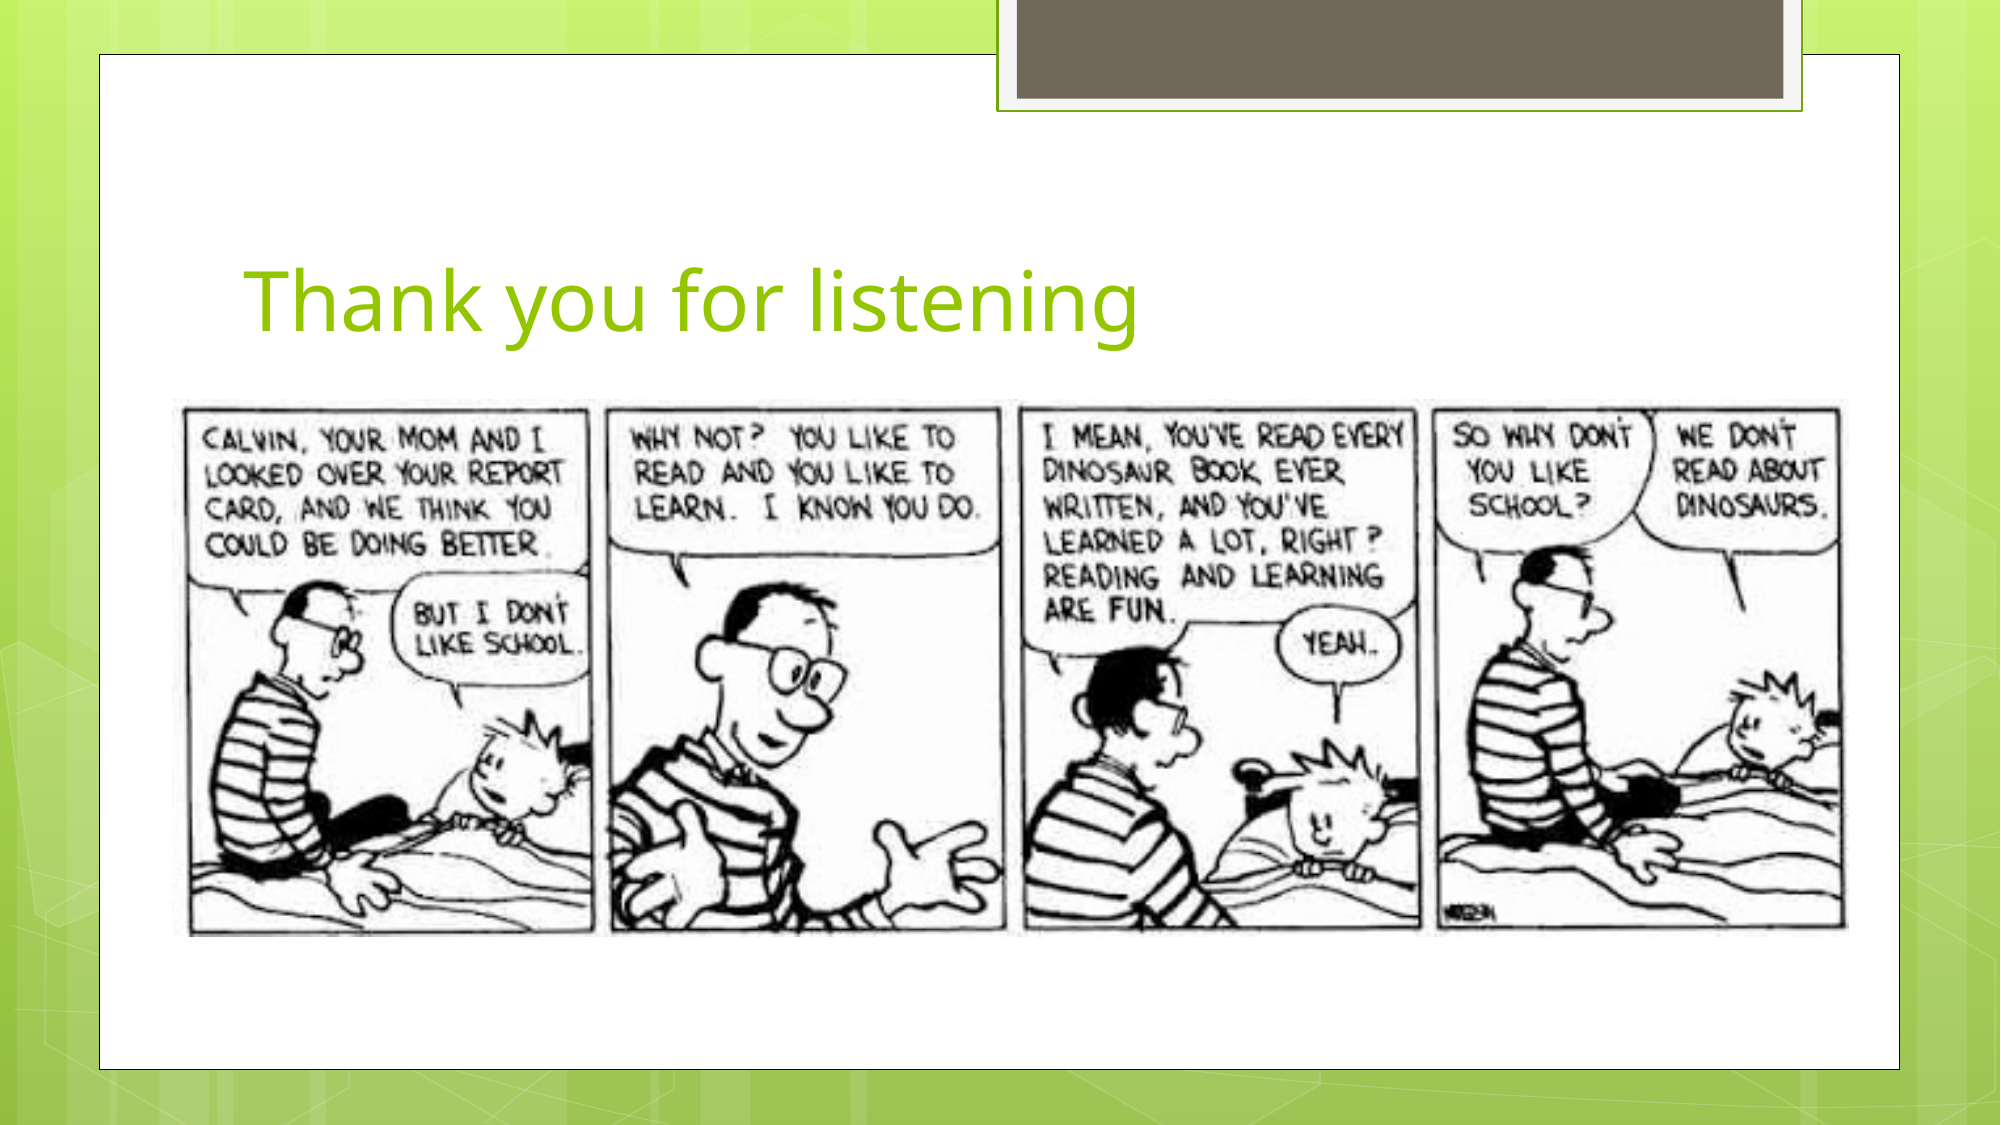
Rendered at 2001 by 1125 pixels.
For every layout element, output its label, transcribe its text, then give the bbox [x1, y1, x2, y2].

title Thank you for listening [228, 168, 1765, 357]
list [172, 399, 1849, 937]
